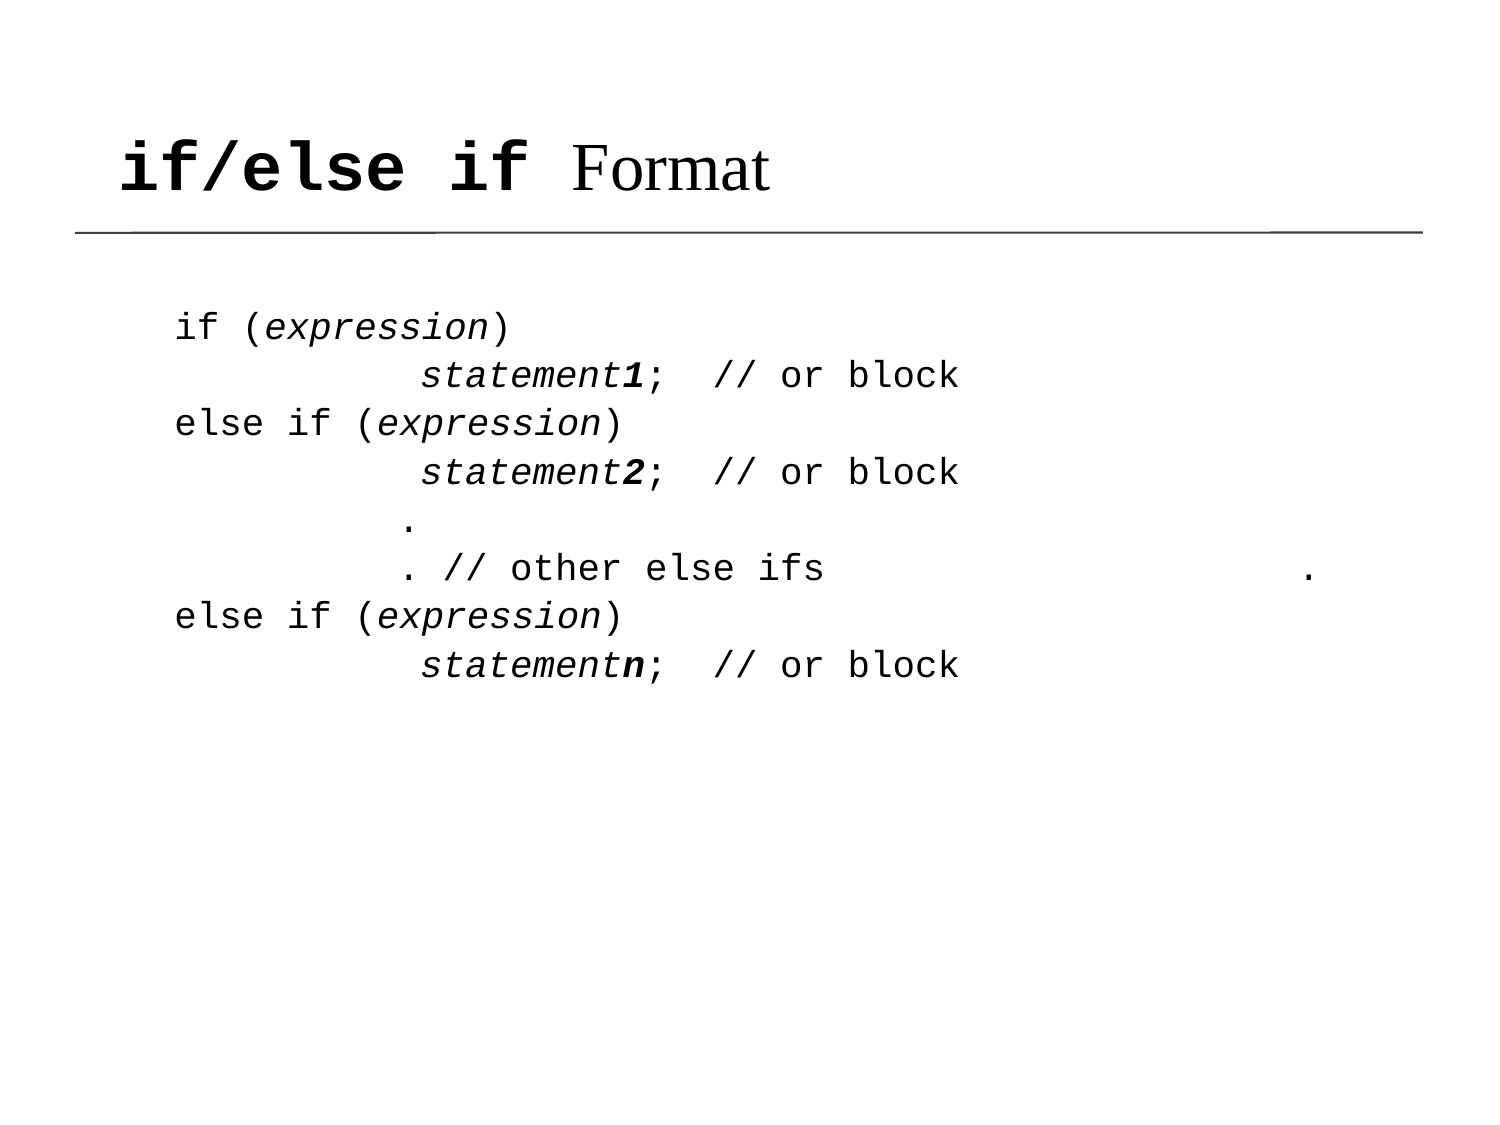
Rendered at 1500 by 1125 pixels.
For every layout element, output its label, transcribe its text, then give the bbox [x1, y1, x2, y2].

title if/else if Format [103, 59, 1397, 278]
list if (expression) statement1; // or block else if (expression) statement2; // or block . . // other else ifs . else if (expression) statementn; // or block [103, 299, 1397, 1014]
